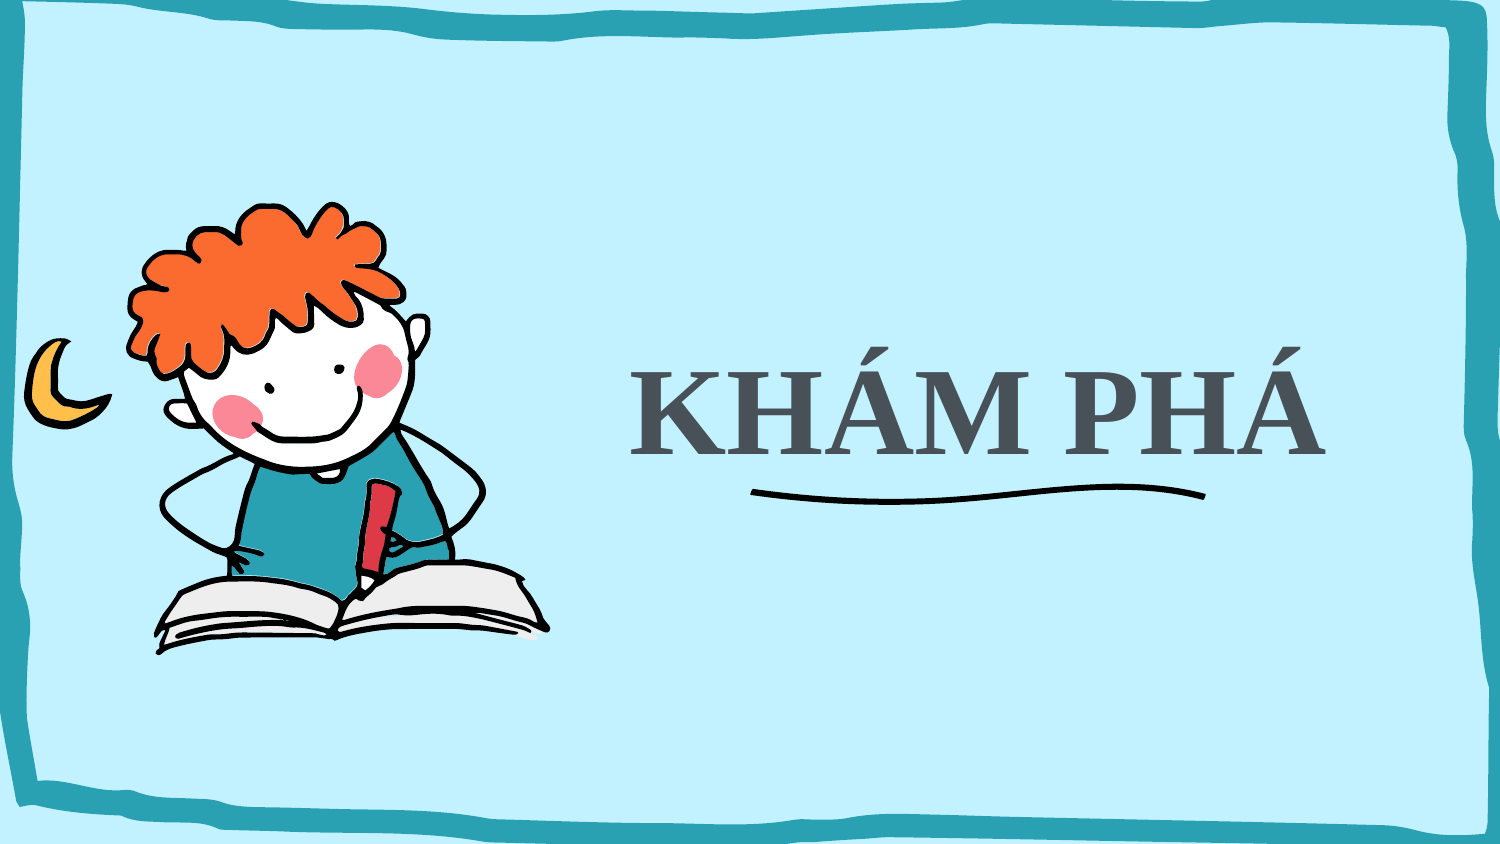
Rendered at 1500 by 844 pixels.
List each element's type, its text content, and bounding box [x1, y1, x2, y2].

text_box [23, 201, 551, 656]
subtitle KHÁM PHÁ [584, 314, 1373, 512]
text_box [750, 483, 1206, 505]
